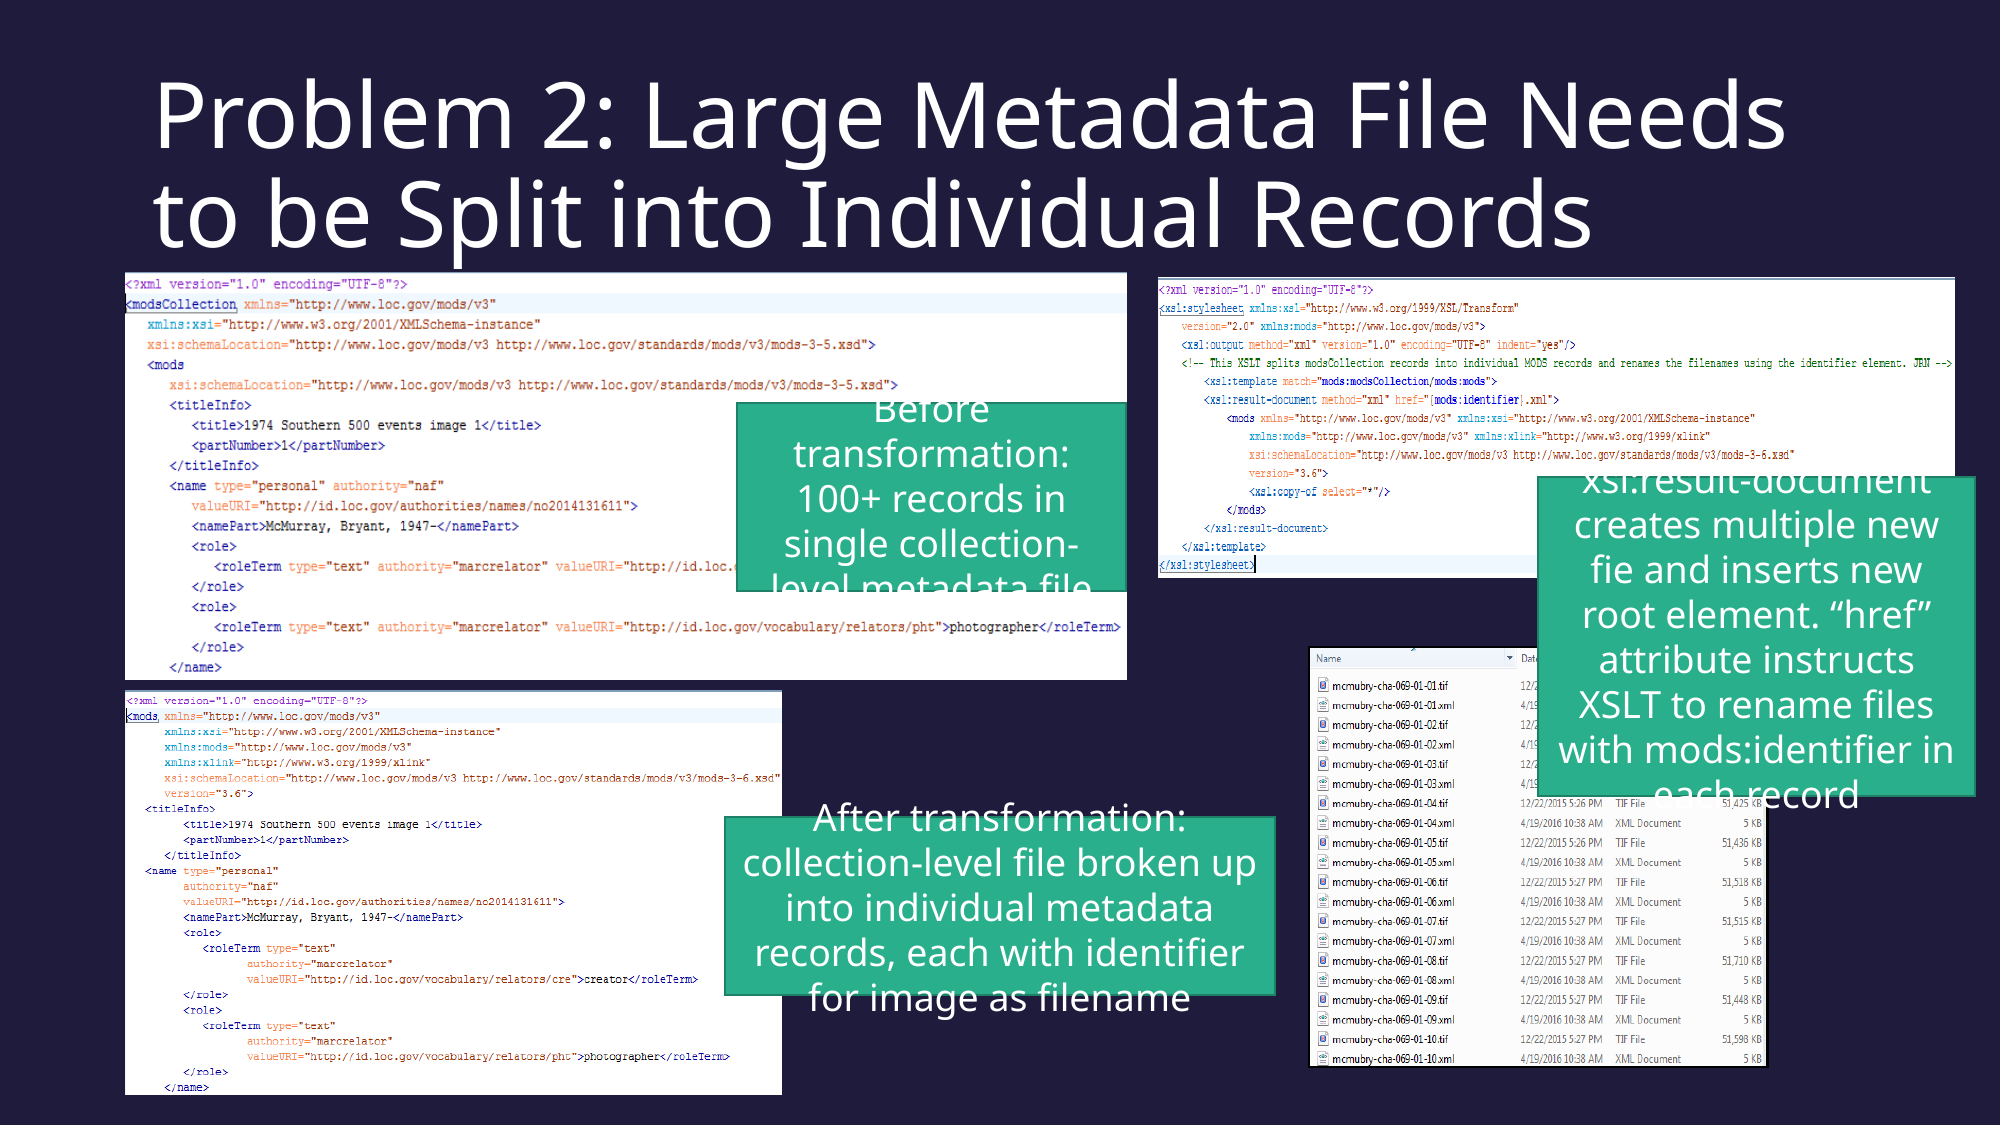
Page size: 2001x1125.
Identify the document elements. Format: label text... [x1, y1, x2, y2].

picture [124, 690, 782, 1095]
picture [1310, 647, 1767, 1067]
text_box xsl:result-document creates multiple new fie and inserts new root element. “href” attribute instructs XSLT to rename files with mods:identifier in each record [1537, 476, 1976, 797]
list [124, 272, 1127, 680]
text_box After transformation: collection-level file broken up into individual metadata records, each with identifier for image as filename [782, 816, 1276, 996]
picture [1158, 277, 1955, 578]
title Problem 2: Large Metadata File Needs to be Split into Individual Records [137, 59, 1863, 278]
